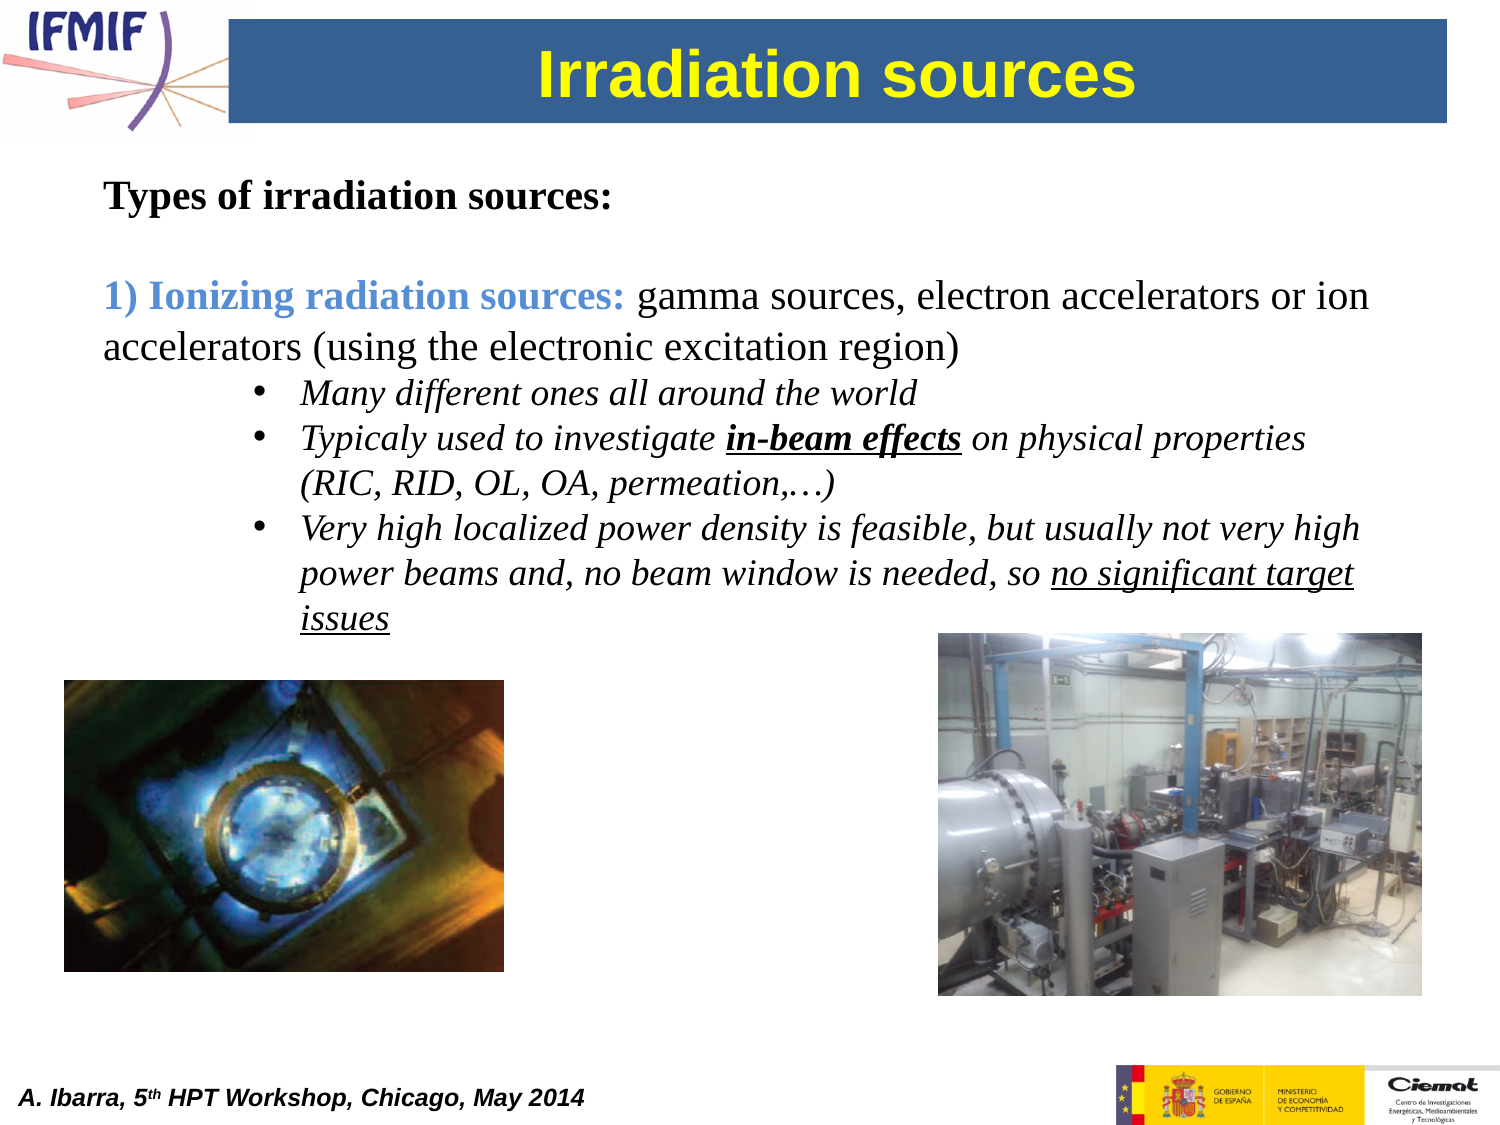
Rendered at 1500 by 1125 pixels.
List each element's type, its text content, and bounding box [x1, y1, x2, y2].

picture [0, 0, 255, 138]
picture [1116, 1065, 1500, 1125]
picture [64, 680, 505, 972]
text_box Types of irradiation sources: 1) Ionizing radiation sources: gamma sources, electron accelerators or ion accelerators (using the electronic excitation region) Many different ones all around the world Typicaly used to investigate in-beam effects on physical properties (RIC, RID, OL, OA, permeation,…) Very high localized power density is feasible, but usually not very high power beams and, no beam window is needed, so no significant target issues [88, 160, 1388, 646]
picture [938, 633, 1423, 996]
title Irradiation sources [228, 19, 1447, 124]
